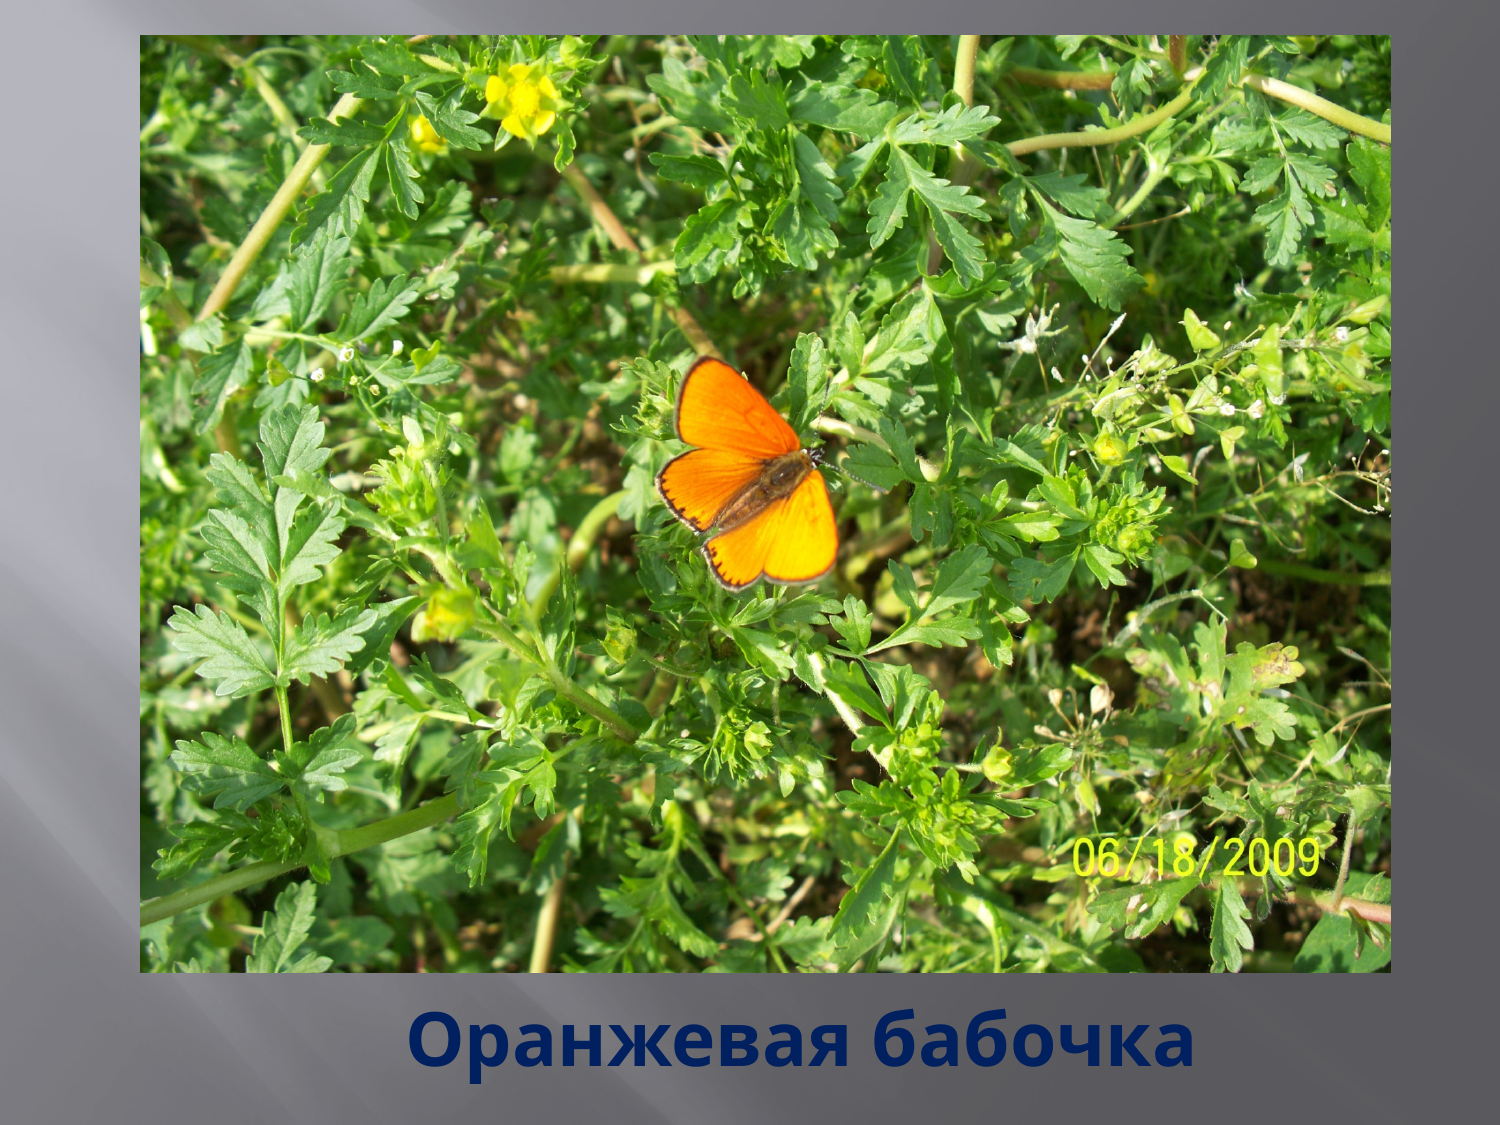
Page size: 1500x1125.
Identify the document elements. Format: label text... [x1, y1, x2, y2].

picture [140, 34, 1391, 973]
text_box Оранжевая бабочка [234, 1018, 1266, 1090]
